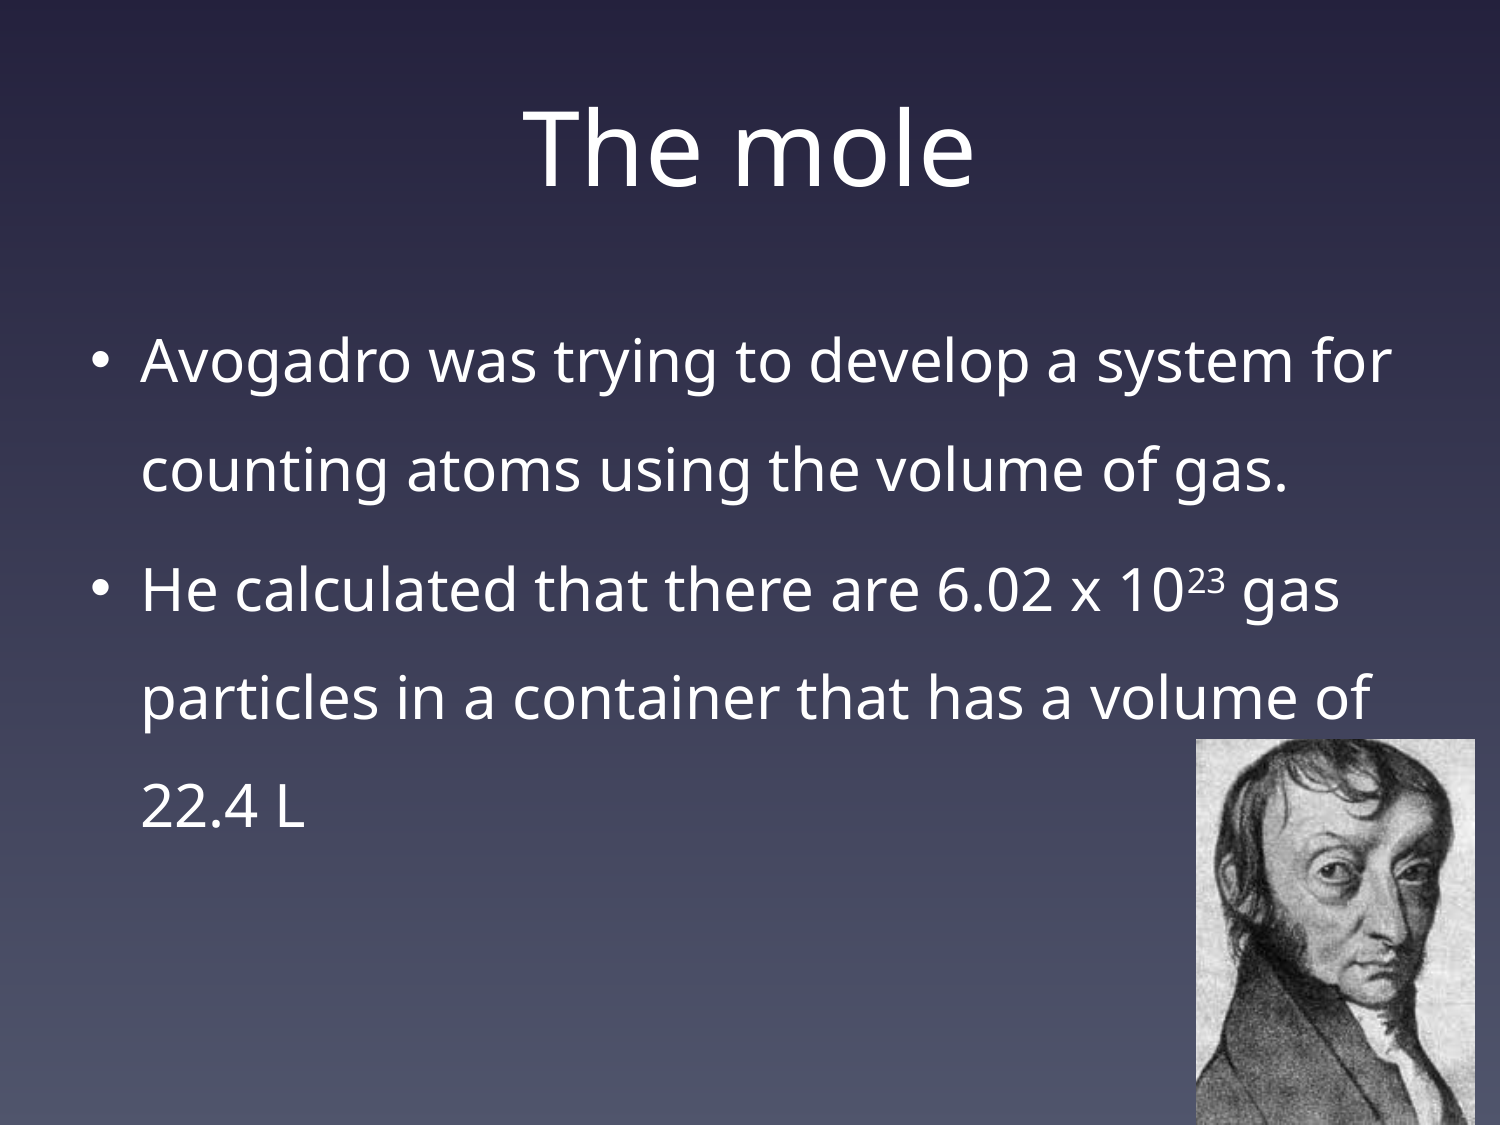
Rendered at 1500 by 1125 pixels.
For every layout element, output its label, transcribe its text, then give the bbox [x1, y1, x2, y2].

picture [1196, 739, 1475, 1125]
list Avogadro was trying to develop a system for counting atoms using the volume of gas. He calculated that there are 6.02 x 1023 gas particles in a container that has a volume of 22.4 L [75, 262, 1425, 864]
title The mole [75, 75, 1425, 262]
